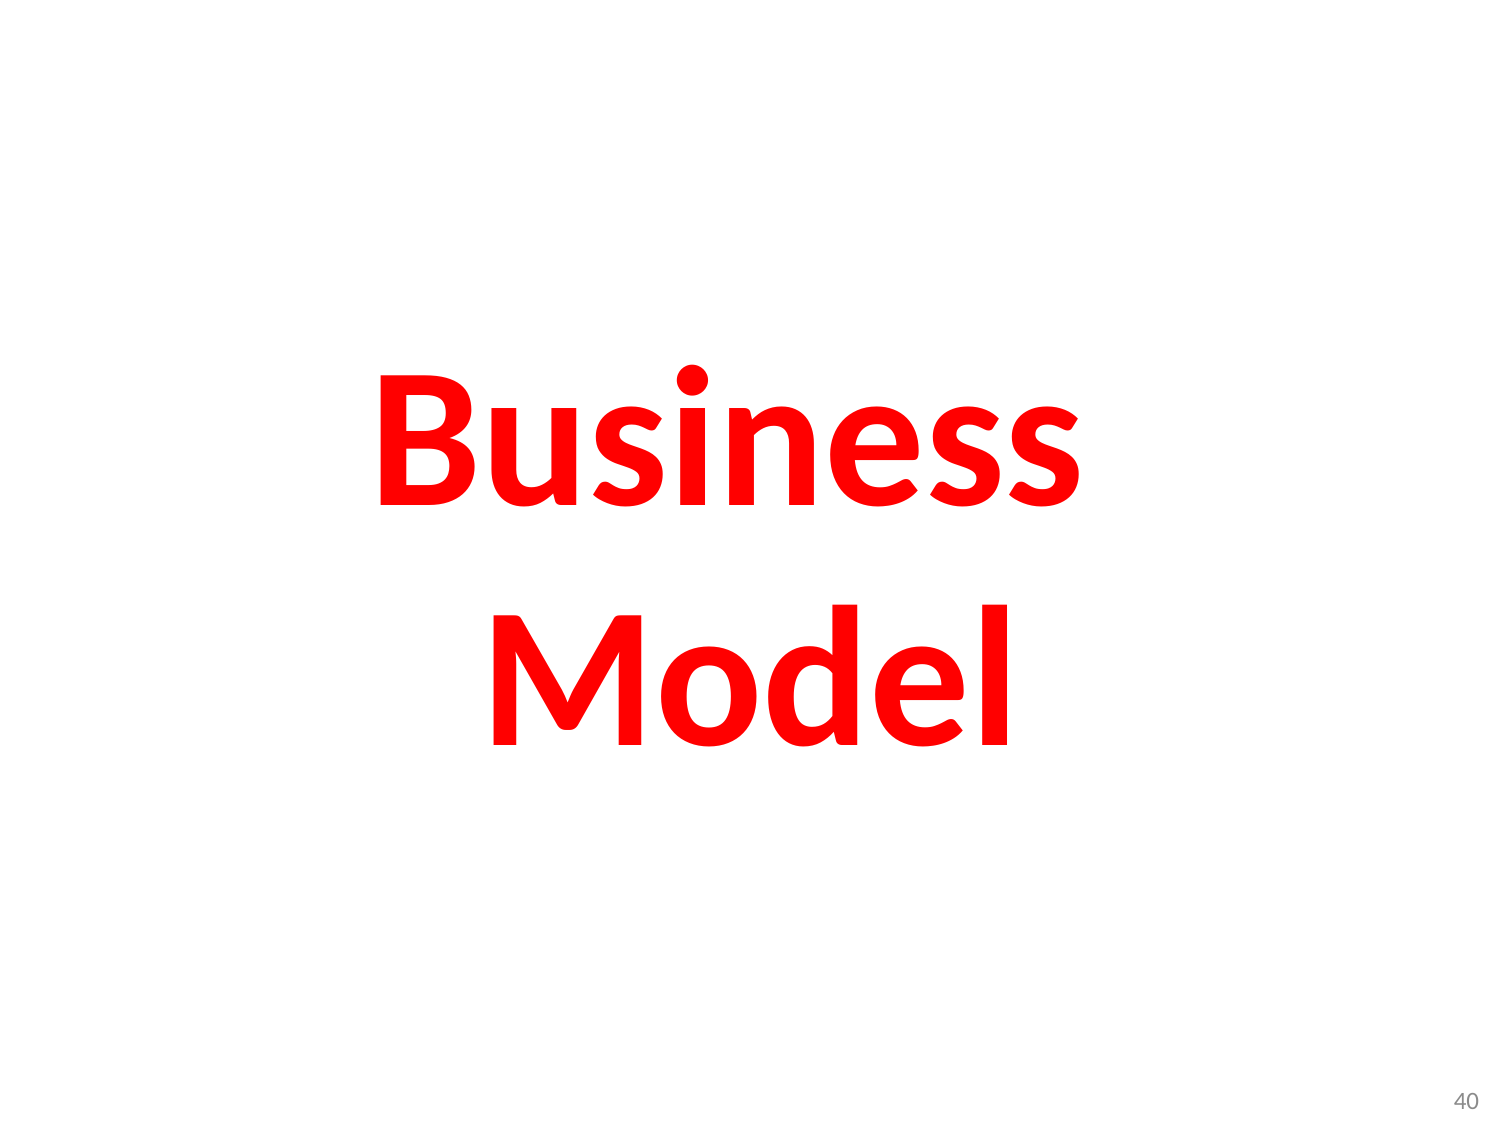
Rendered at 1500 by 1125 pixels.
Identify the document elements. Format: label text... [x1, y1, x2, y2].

slide_number 40 [1144, 1069, 1495, 1125]
title Business Model [75, 45, 1425, 1047]
